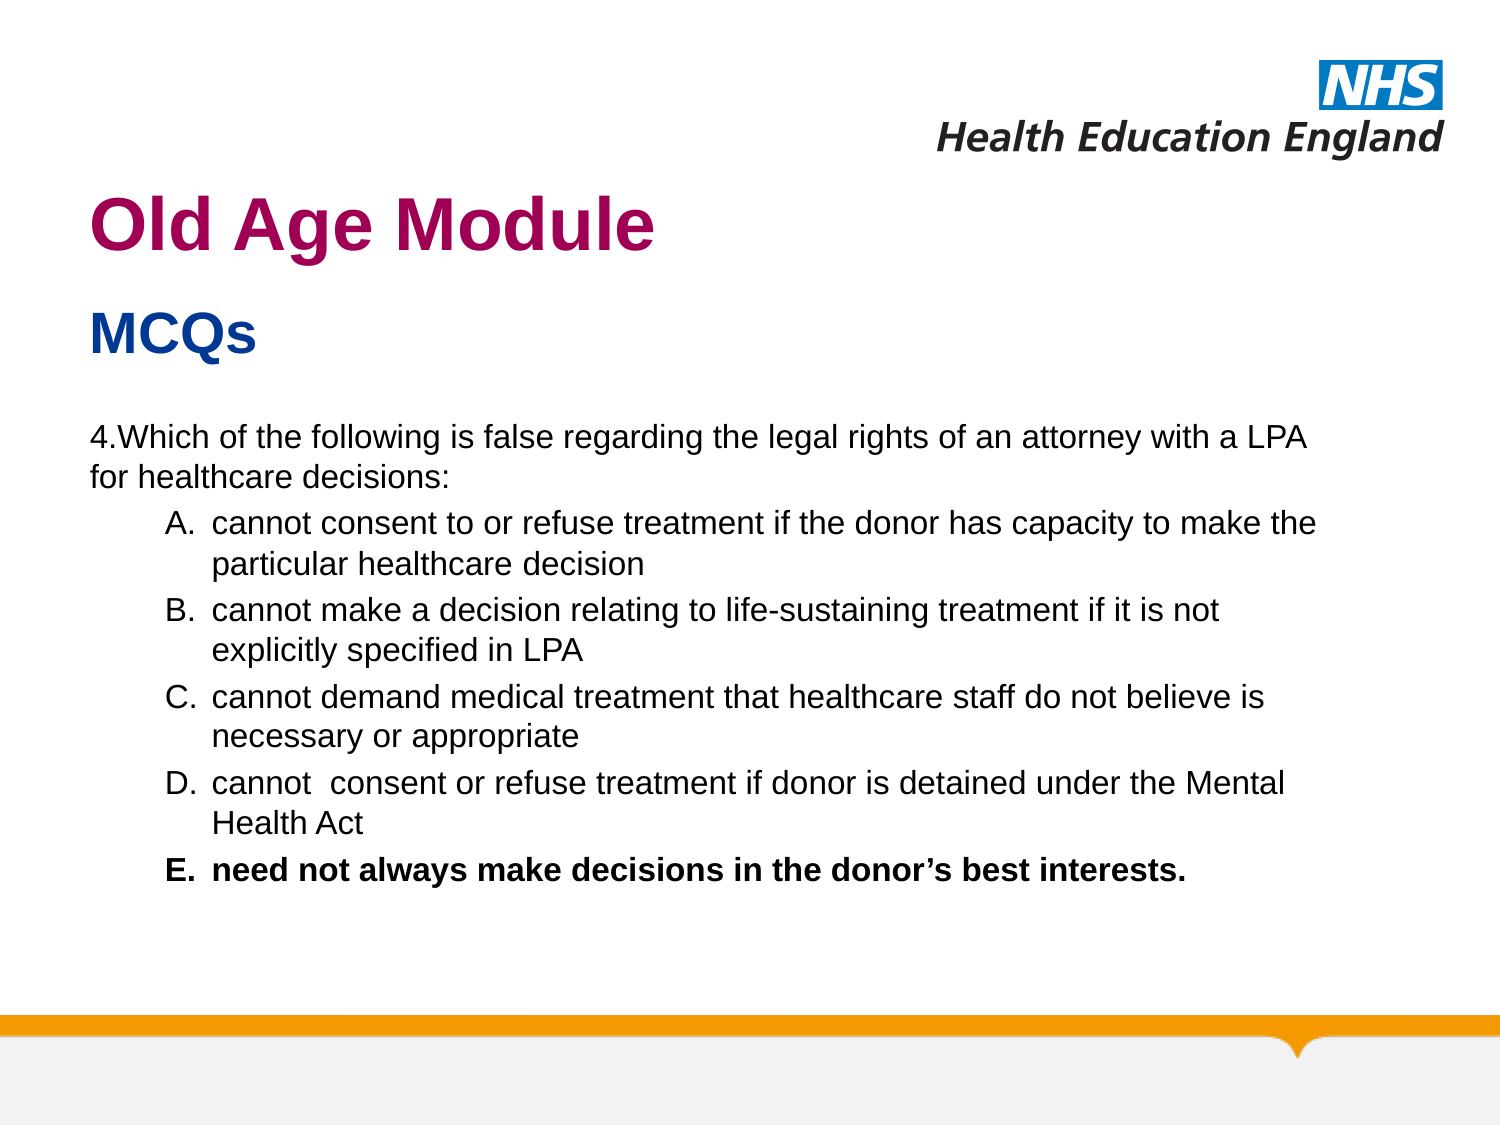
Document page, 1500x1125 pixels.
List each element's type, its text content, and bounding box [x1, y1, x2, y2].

title Old Age Module [75, 168, 1361, 280]
list 4.Which of the following is false regarding the legal rights of an attorney with a LPA for healthcare decisions: cannot consent to or refuse treatment if the donor has capacity to make the particular healthcare decision cannot make a decision relating to life-sustaining treatment if it is not explicitly specified in LPA cannot demand medical treatment that healthcare staff do not believe is necessary or appropriate cannot consent or refuse treatment if donor is detained under the Mental Health Act need not always make decisions in the donor’s best interests. [75, 407, 1361, 811]
subtitle MCQs [75, 288, 1361, 384]
picture [936, 59, 1445, 161]
